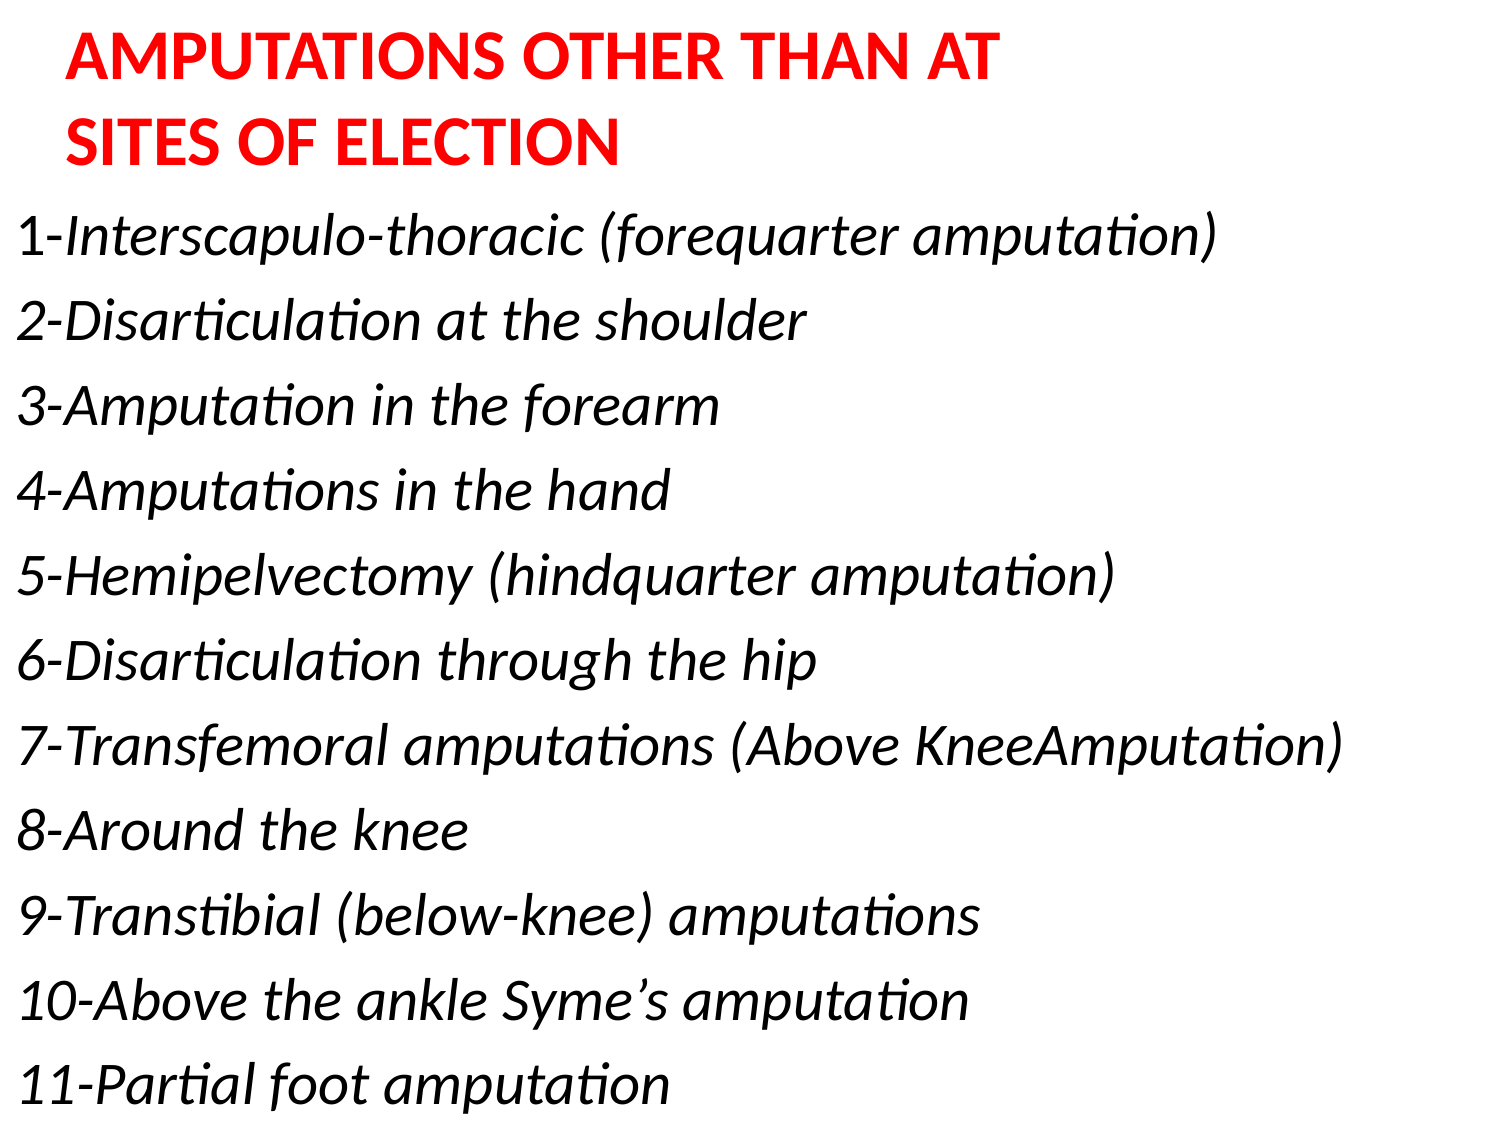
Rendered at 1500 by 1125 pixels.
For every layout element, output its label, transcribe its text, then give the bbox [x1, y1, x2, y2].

title AMPUTATIONS OTHER THAN AT SITES OF ELECTION [50, 0, 1400, 187]
list 1-Interscapulo-thoracic (forequarter amputation) 2-Disarticulation at the shoulder 3-Amputation in the forearm 4-Amputations in the hand 5-Hemipelvectomy (hindquarter amputation) 6-Disarticulation through the hip 7-Transfemoral amputations (Above KneeAmputation) 8-Around the knee 9-Transtibial (below-knee) amputations 10-Above the ankle Syme’s amputation 11-Partial foot amputation [0, 187, 1500, 1125]
